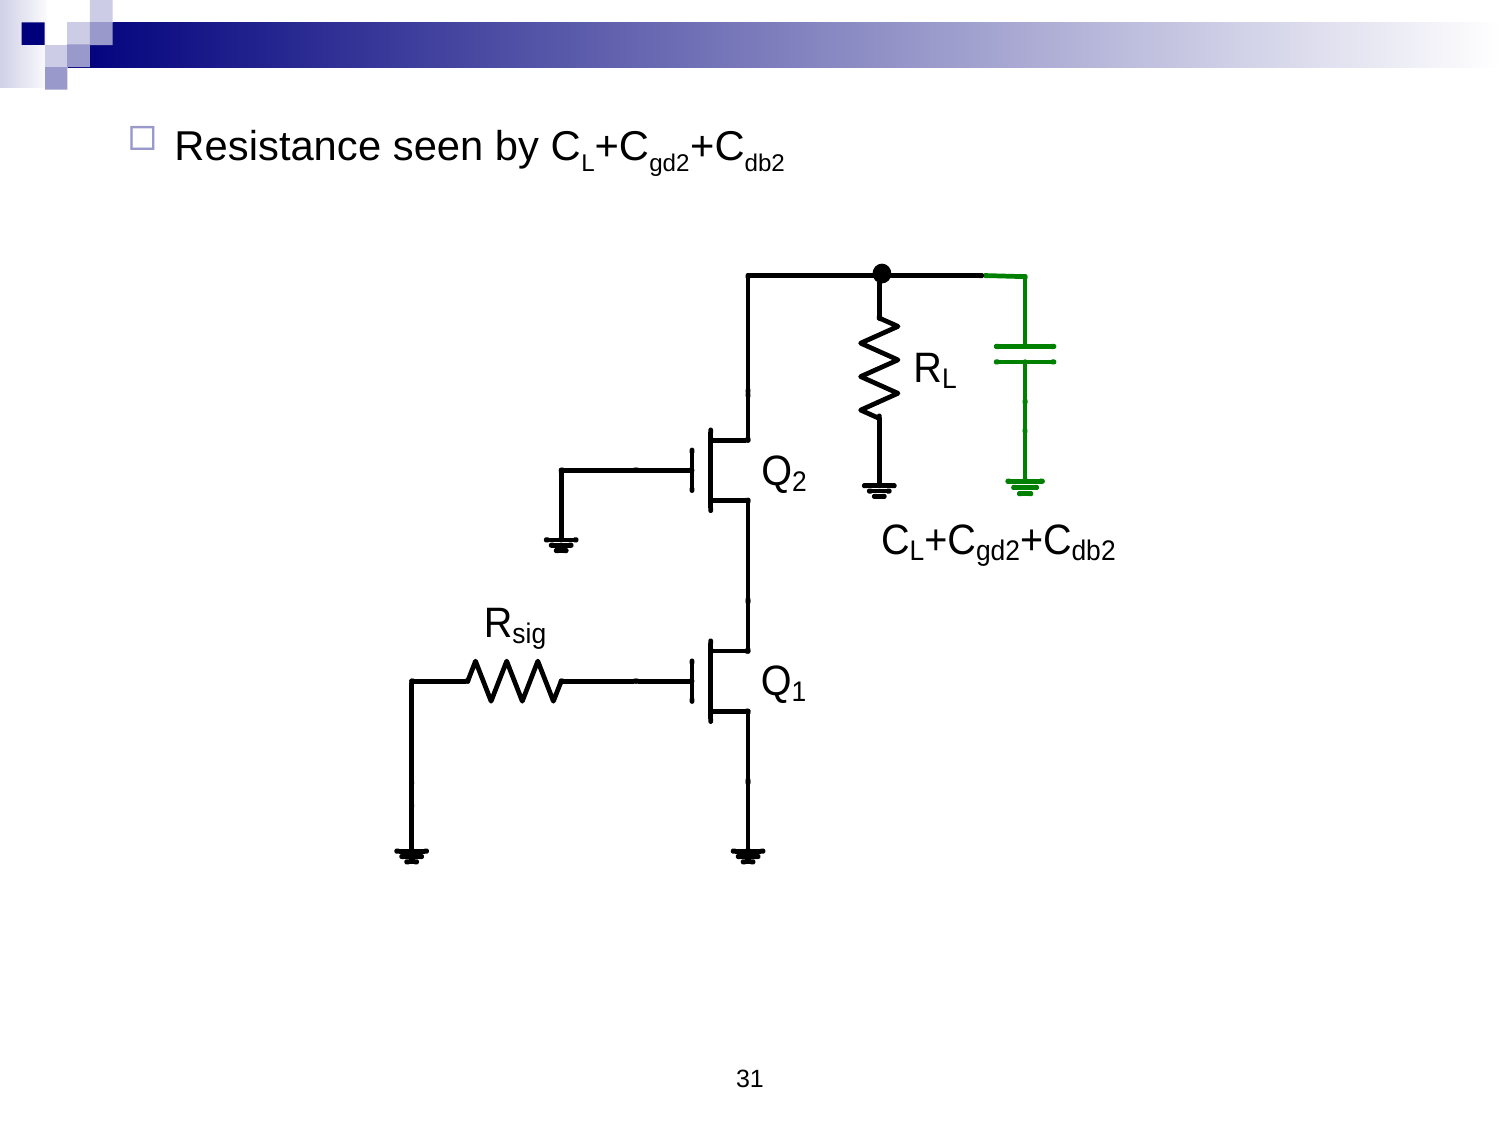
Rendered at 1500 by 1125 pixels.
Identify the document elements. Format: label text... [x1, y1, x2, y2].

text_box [269, 262, 1188, 876]
slide_number 31 [512, 1024, 988, 1101]
text_box Resistance seen by CL+Cgd2+Cdb2 [37, 112, 975, 163]
